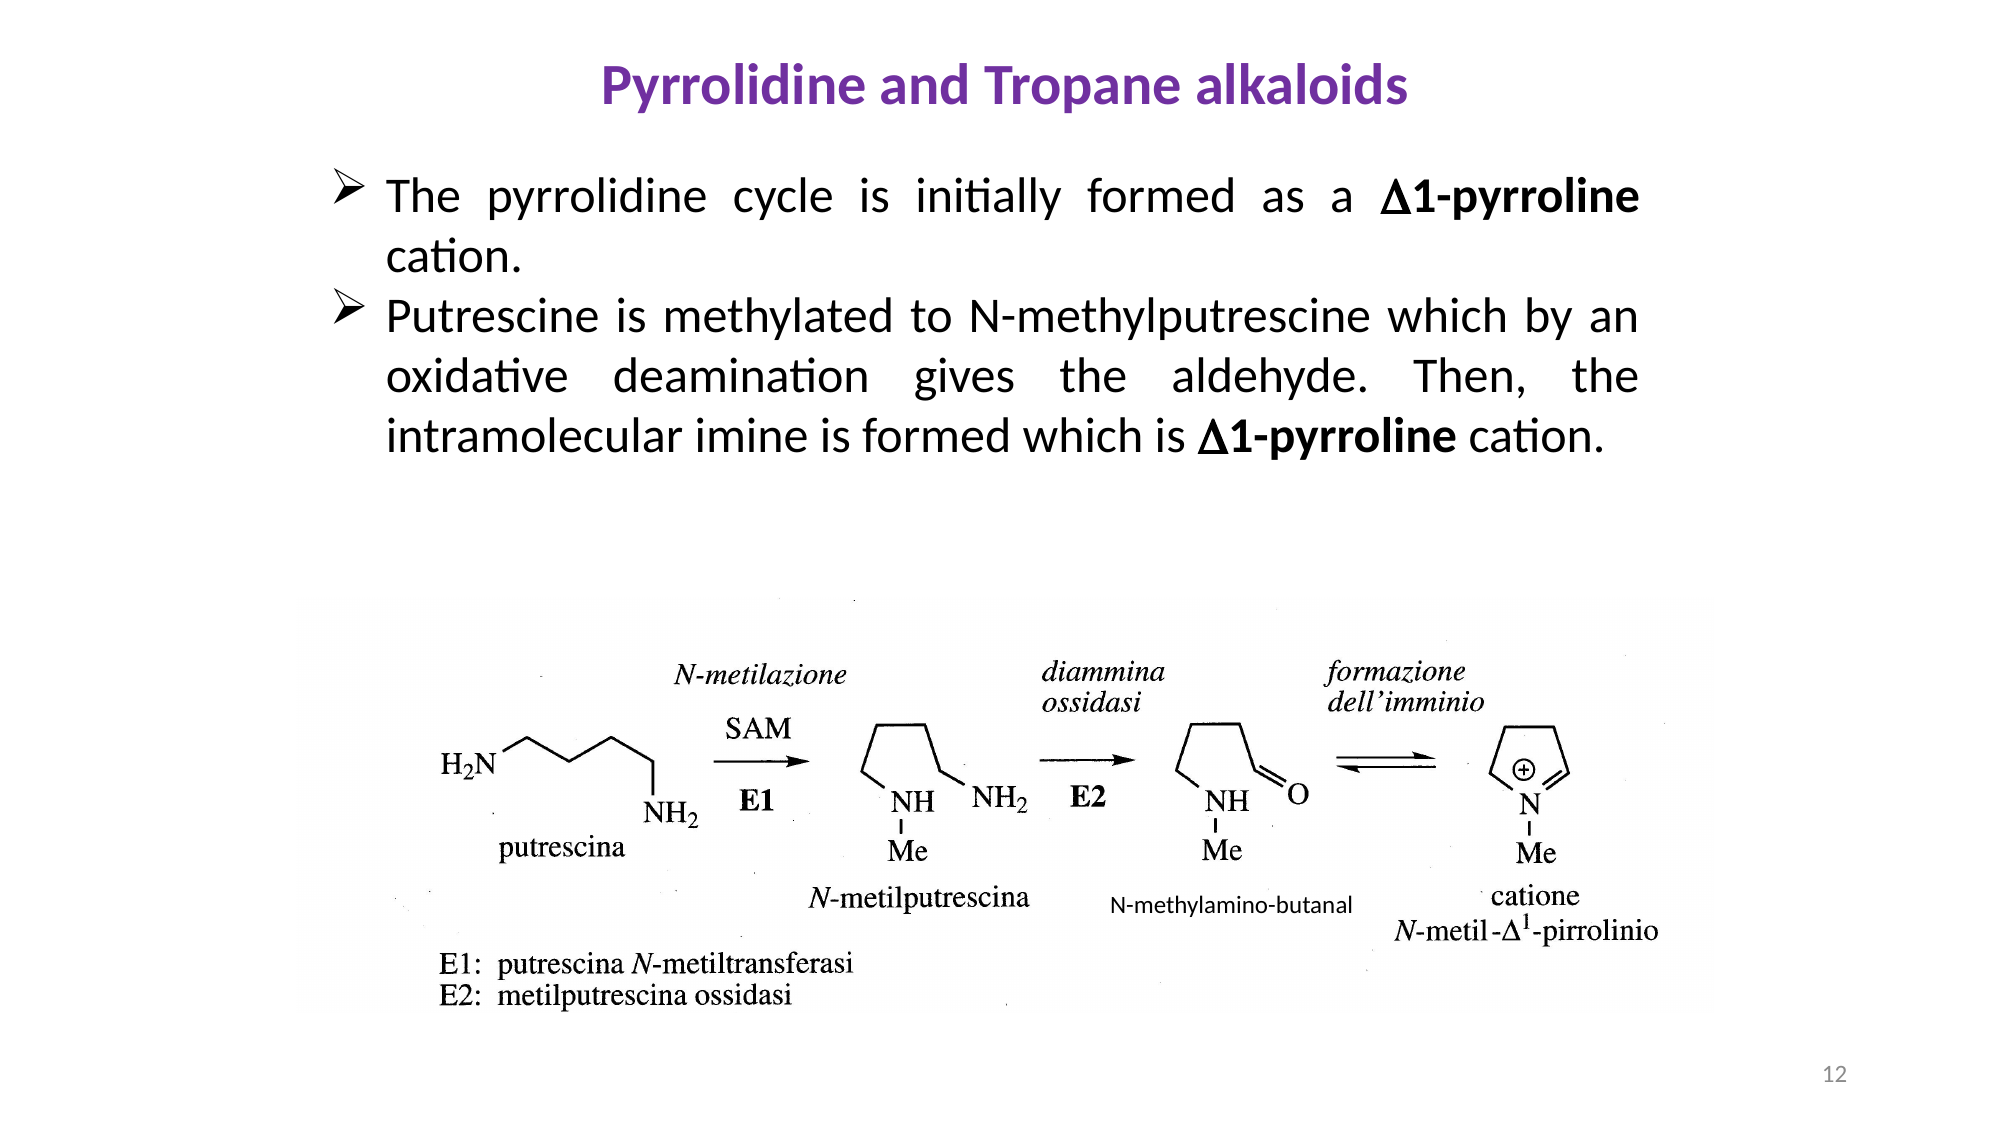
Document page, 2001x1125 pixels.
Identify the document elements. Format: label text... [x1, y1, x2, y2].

text_box The pyrrolidine cycle is initially formed as a D1-pyrroline cation. Putrescine is methylated to N-methylputrescine which by an oxidative deamination gives the aldehyde. Then, the intramolecular imine is formed which is D1-pyrroline cation. [314, 155, 1655, 471]
picture [296, 597, 1714, 1013]
slide_number 12 [1412, 1042, 1863, 1103]
text_box Pyrrolidine and Tropane alkaloids [586, 39, 1424, 124]
